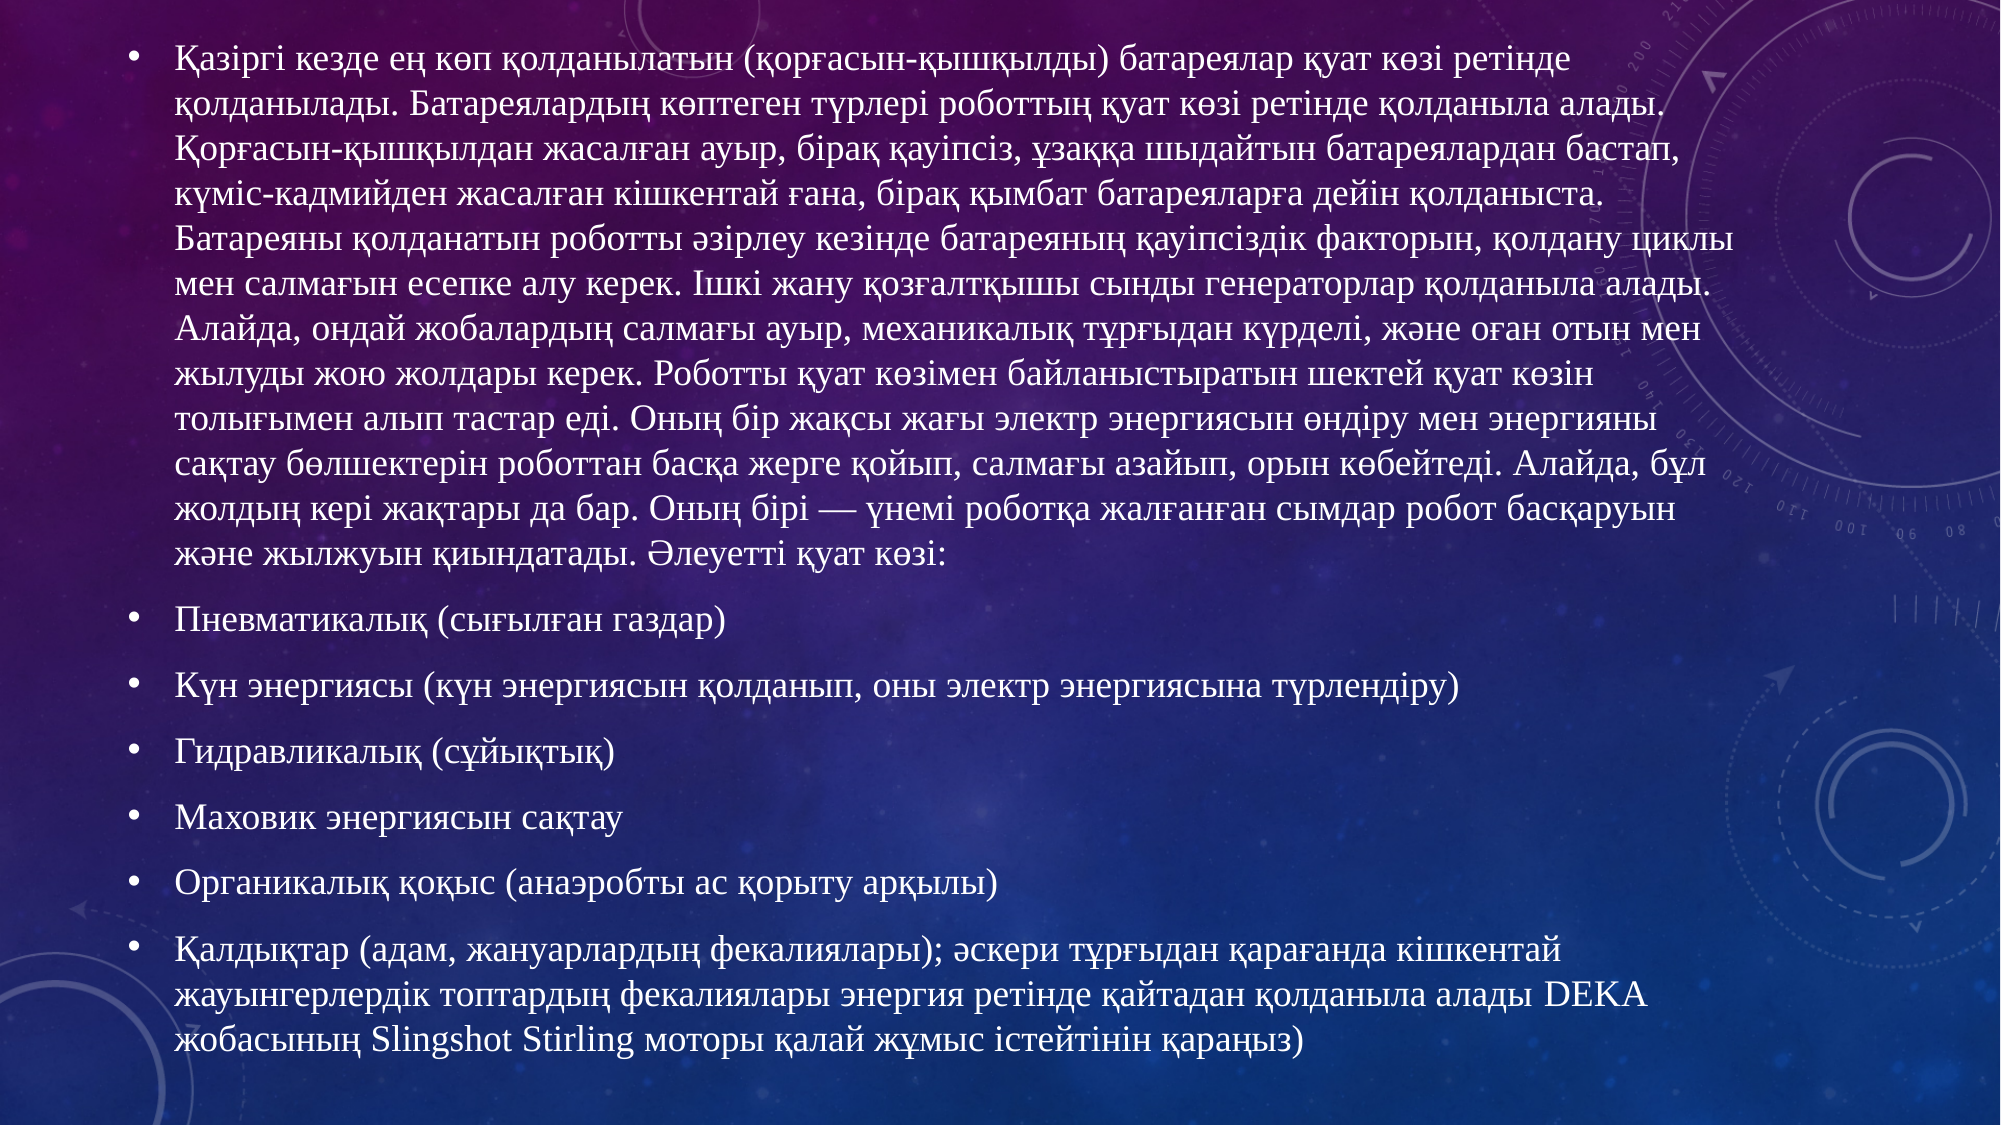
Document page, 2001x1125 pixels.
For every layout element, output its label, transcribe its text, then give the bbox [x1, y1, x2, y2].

picture [0, 0, 2001, 1125]
list Қазіргі кезде ең көп қолданылатын (қорғасын-қышқылды) батареялар қуат көзі ретінде қолданылады. Батареялардың көптеген түрлері роботтың қуат көзі ретінде қолданыла алады. Қорғасын-қышқылдан жасалған ауыр, бірақ қауіпсіз, ұзаққа шыдайтын батареялардан бастап, күміс-кадмийден жасалған кішкентай ғана, бірақ қымбат батареяларға дейін қолданыста. Батареяны қолданатын роботты әзірлеу кезінде батареяның қауіпсіздік факторын, қолдану циклы мен салмағын есепке алу керек. Ішкі жану қозғалтқышы сынды генераторлар қолданыла алады. Алайда, ондай жобалардың салмағы ауыр, механикалық тұрғыдан күрделі, және оған отын мен жылуды жою жолдары керек. Роботты қуат көзімен байланыстыратын шектей қуат көзін толығымен алып тастар еді. Оның бір жақсы жағы электр энергиясын өндіру мен энергияны сақтау бөлшектерін роботтан басқа жерге қойып, салмағы азайып, орын көбейтеді. Алайда, бұл жолдың кері жақтары да бар. Оның бірі — үнемі роботқа жалғанған сымдар робот басқаруын және жылжуын қиындатады. Әлеуетті қуат көзі: Пневматикалық (сығылған газдар) Күн энергиясы (күн энергиясын қолданып, оны электр энергиясына түрлендіру) Гидравликалық (сұйықтық) Маховик энергиясын сақтау Органикалық қоқыс (анаэробты ас қорыту арқылы) Қалдықтар (адам, жануарлардың фекалиялары); әскери тұрғыдан қарағанда кішкентай жауынгерлердік топтардың фекалиялары энергия ретінде қайтадан қолданыла алады DEKA жобасының Slingshot Stirling моторы қалай жұмыс істейтінін қараңыз) [112, 25, 1775, 1097]
